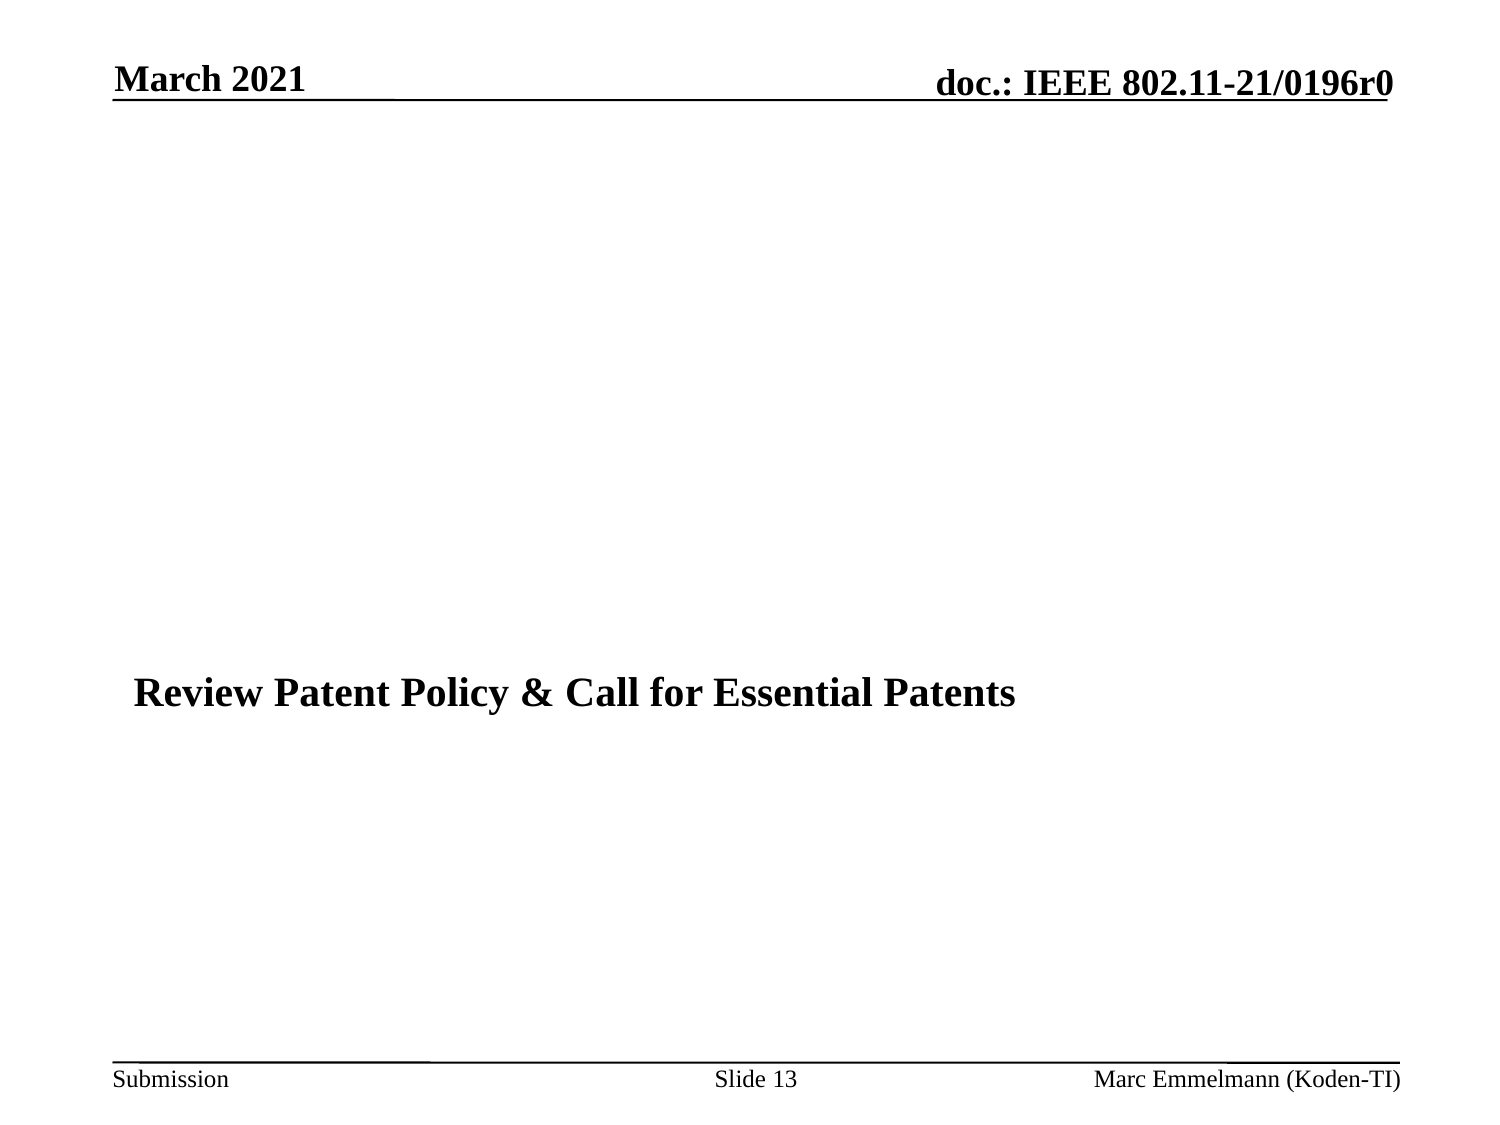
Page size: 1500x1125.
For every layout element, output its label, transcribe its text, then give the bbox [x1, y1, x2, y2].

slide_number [114, 54, 423, 100]
footer Marc Emmelmann (Koden-TI) [878, 1061, 1402, 1093]
slide_number Slide 13 [712, 1061, 800, 1123]
list Review Patent Policy & Call for Essential Patents [118, 476, 1394, 724]
